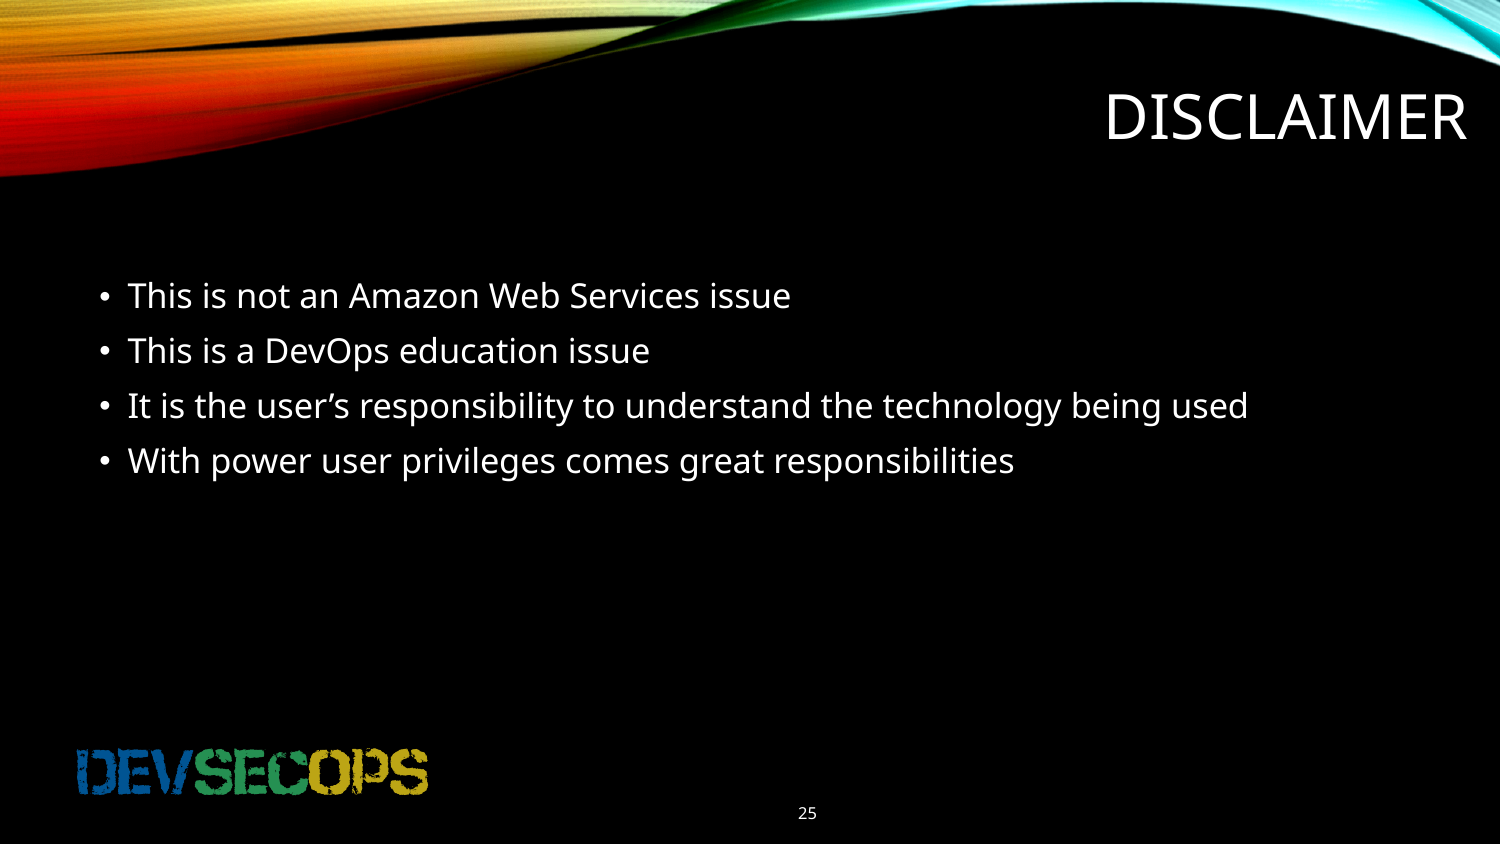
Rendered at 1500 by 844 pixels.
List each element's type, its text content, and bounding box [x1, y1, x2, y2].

slide_number 25 [659, 791, 833, 837]
picture [0, 0, 1500, 178]
picture [64, 735, 441, 823]
list This is not an Amazon Web Services issue This is a DevOps education issue It is the user’s responsibility to understand the technology being used With power user privileges comes great responsibilities [84, 270, 1416, 766]
title DISCLAIMER [345, 55, 1485, 183]
